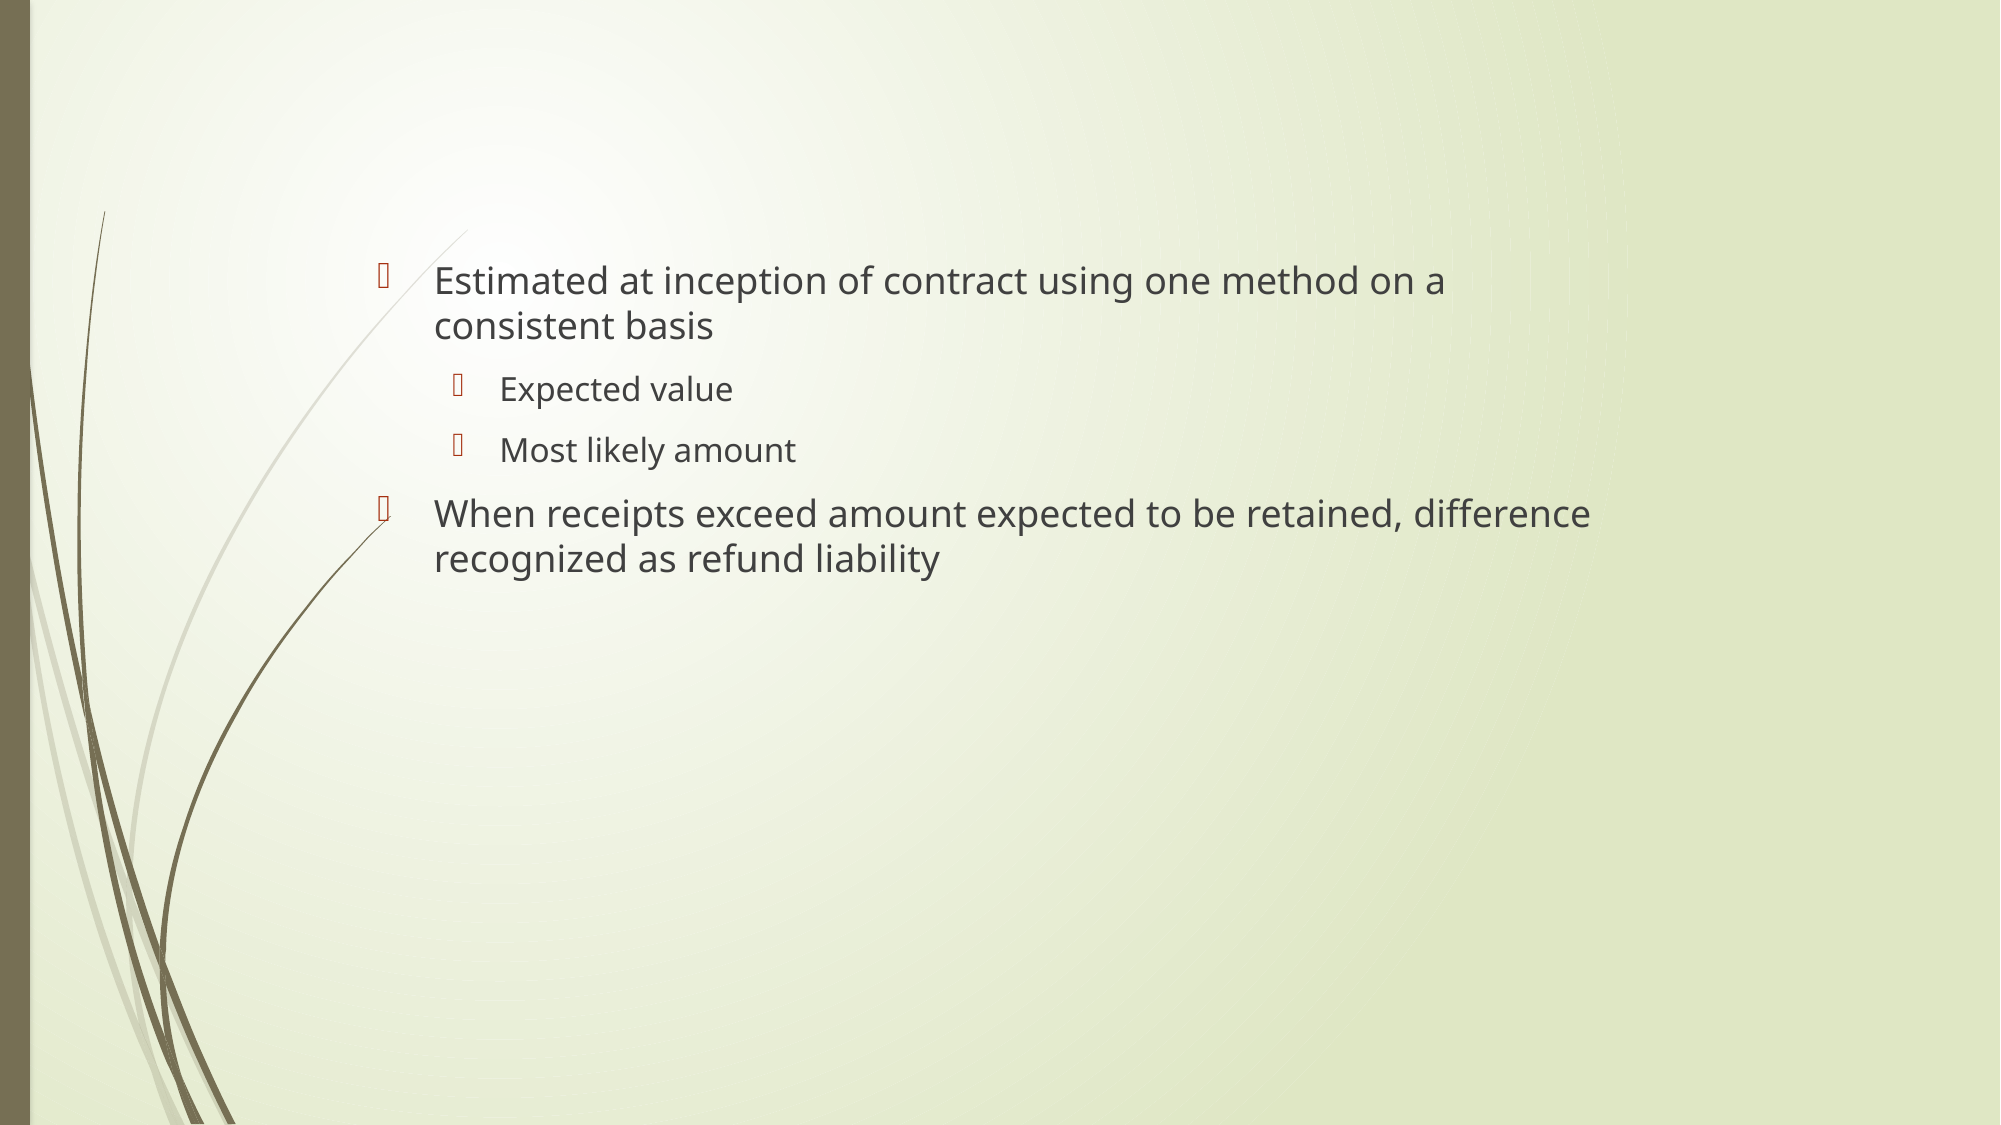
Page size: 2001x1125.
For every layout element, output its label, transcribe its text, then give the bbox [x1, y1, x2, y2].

list Estimated at inception of contract using one method on a consistent basis Expected value Most likely amount When receipts exceed amount expected to be retained, difference recognized as refund liability [362, 249, 1638, 1000]
